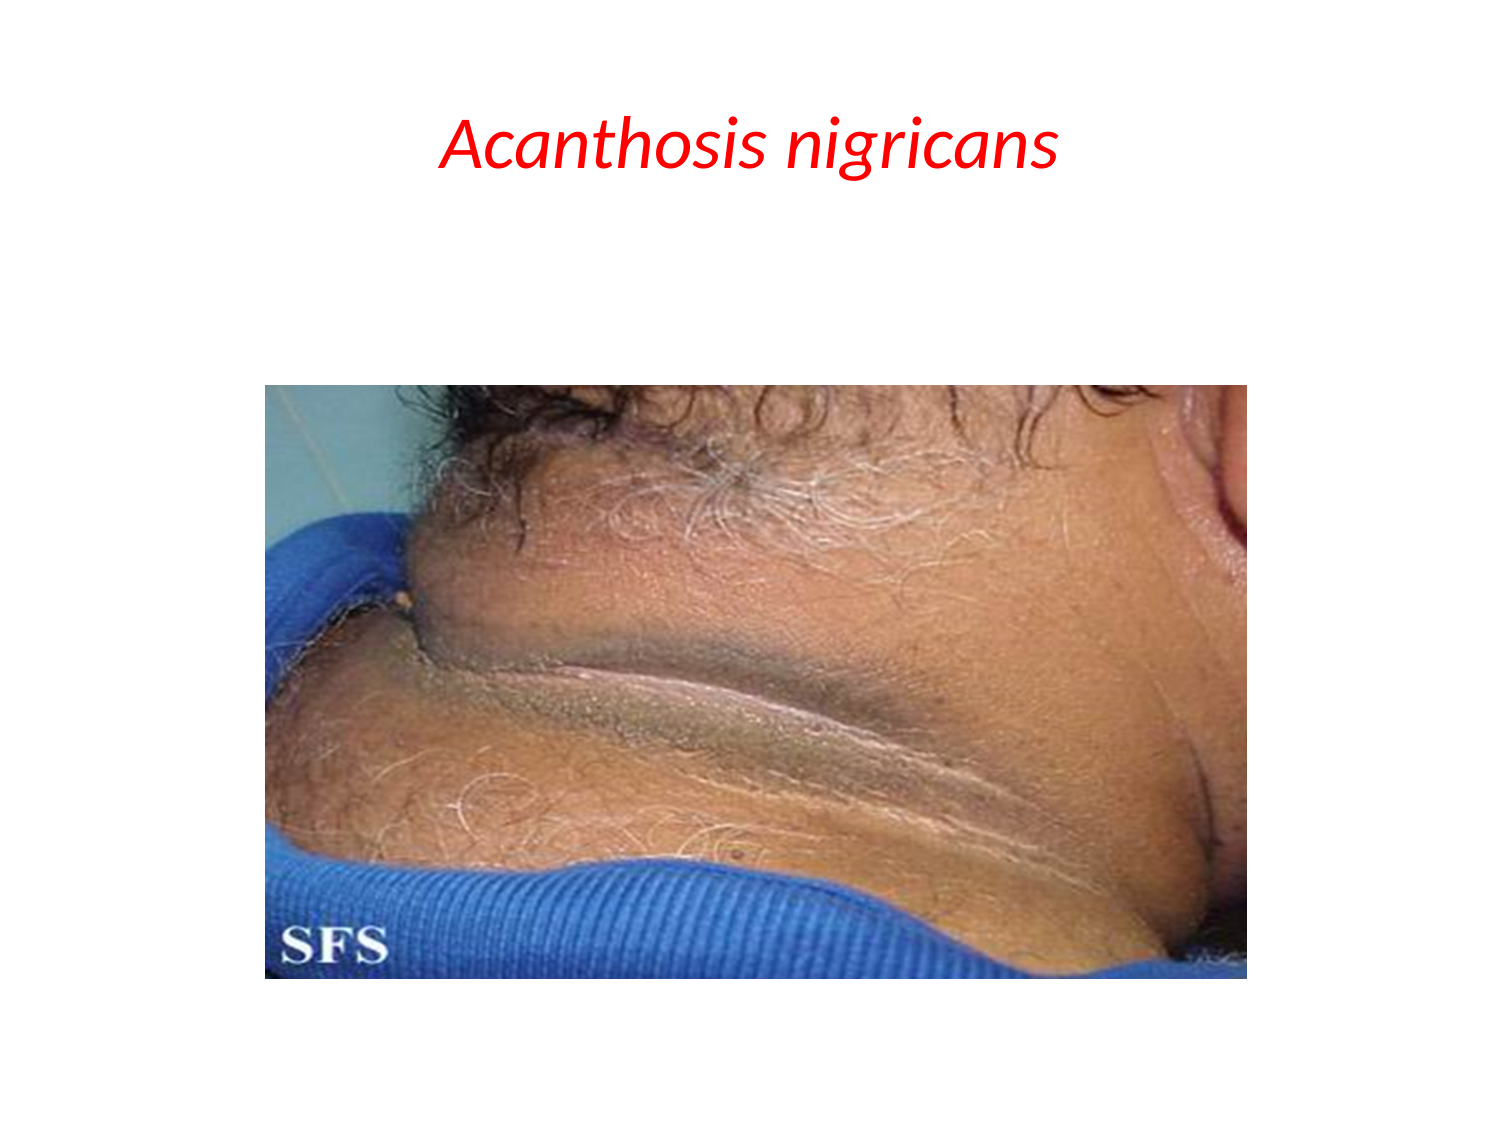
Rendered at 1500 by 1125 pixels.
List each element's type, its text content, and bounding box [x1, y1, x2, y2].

picture [265, 385, 1247, 979]
title Acanthosis nigricans [75, 45, 1425, 233]
